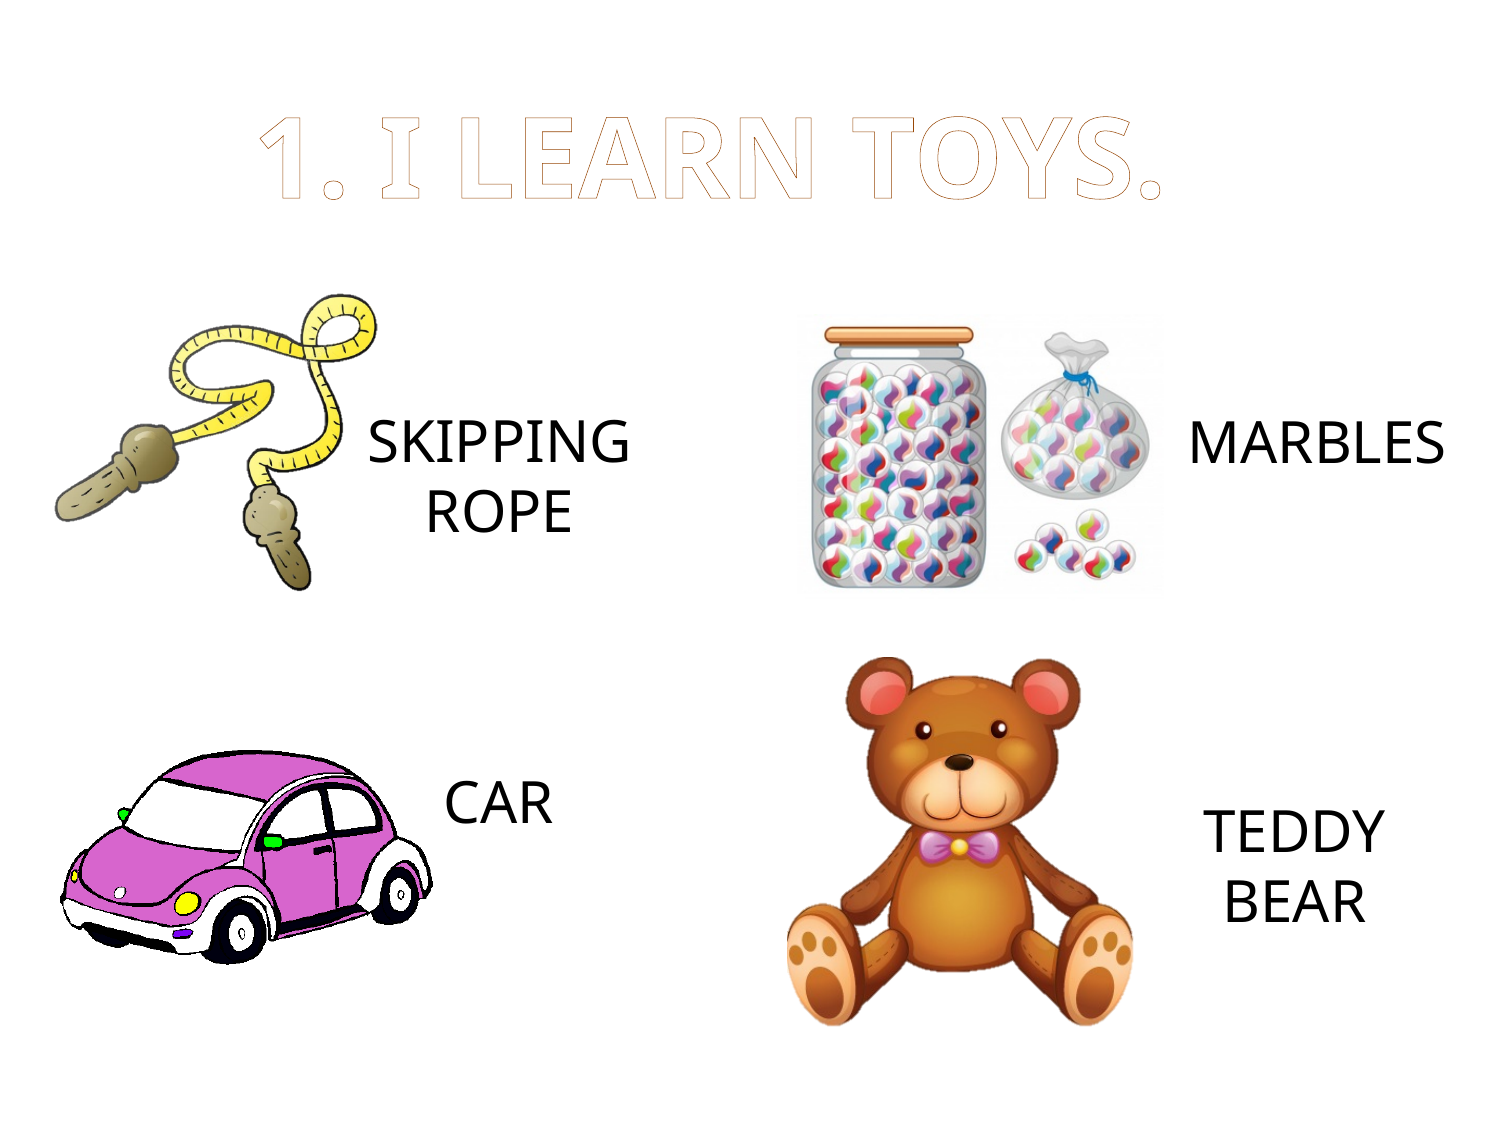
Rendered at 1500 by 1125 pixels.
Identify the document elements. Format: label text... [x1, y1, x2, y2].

text_box MARBLES [1169, 397, 1496, 483]
picture [45, 663, 441, 1032]
text_box SKIPPING ROPE [405, 397, 678, 552]
picture [29, 257, 402, 631]
text_box CAR [446, 757, 678, 843]
picture [787, 657, 1136, 1031]
text_box 1. I LEARN TOYS. [66, 78, 1354, 229]
text_box TEDDY BEAR [1140, 786, 1473, 942]
picture [796, 314, 1164, 601]
